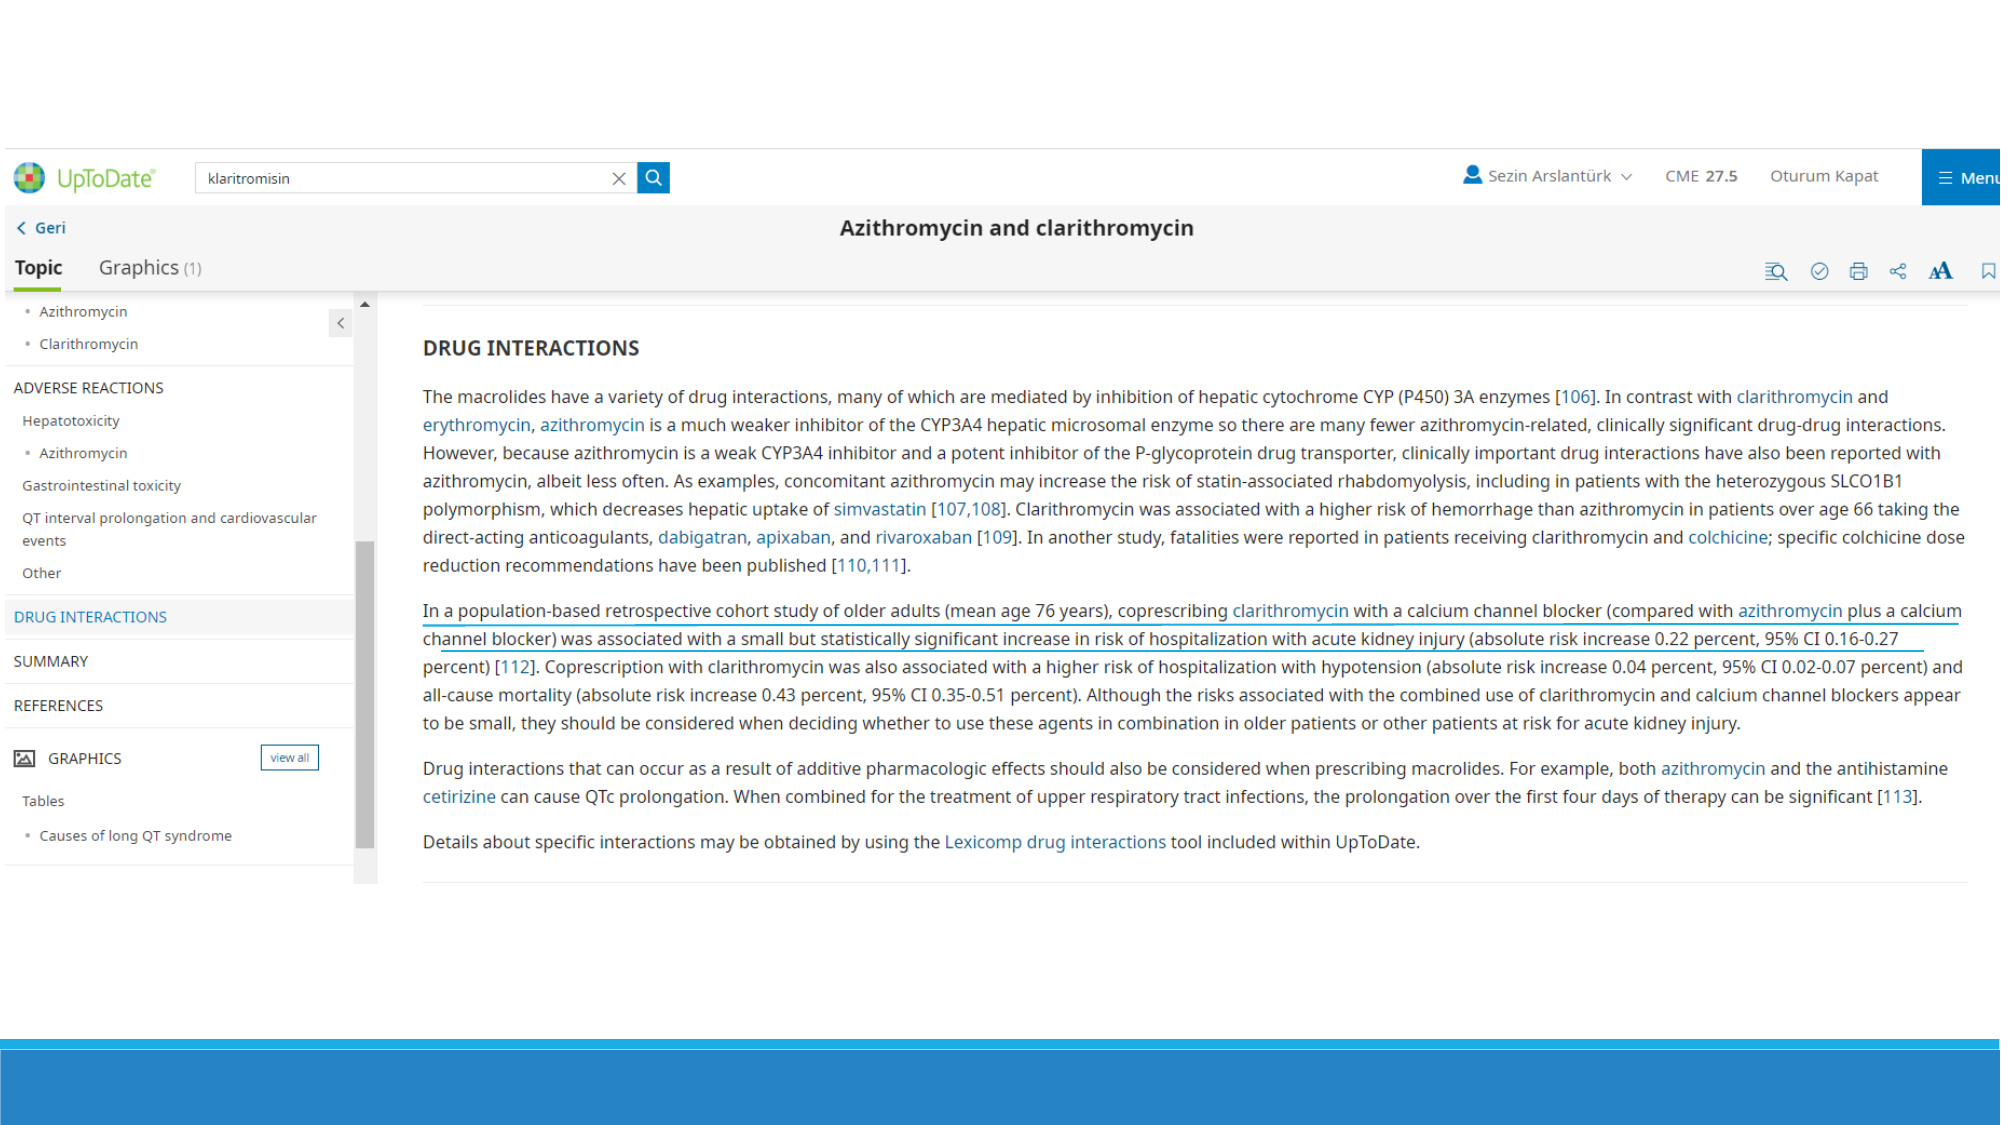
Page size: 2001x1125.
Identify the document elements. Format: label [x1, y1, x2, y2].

picture [4, 147, 2000, 885]
text_box [422, 623, 1959, 627]
